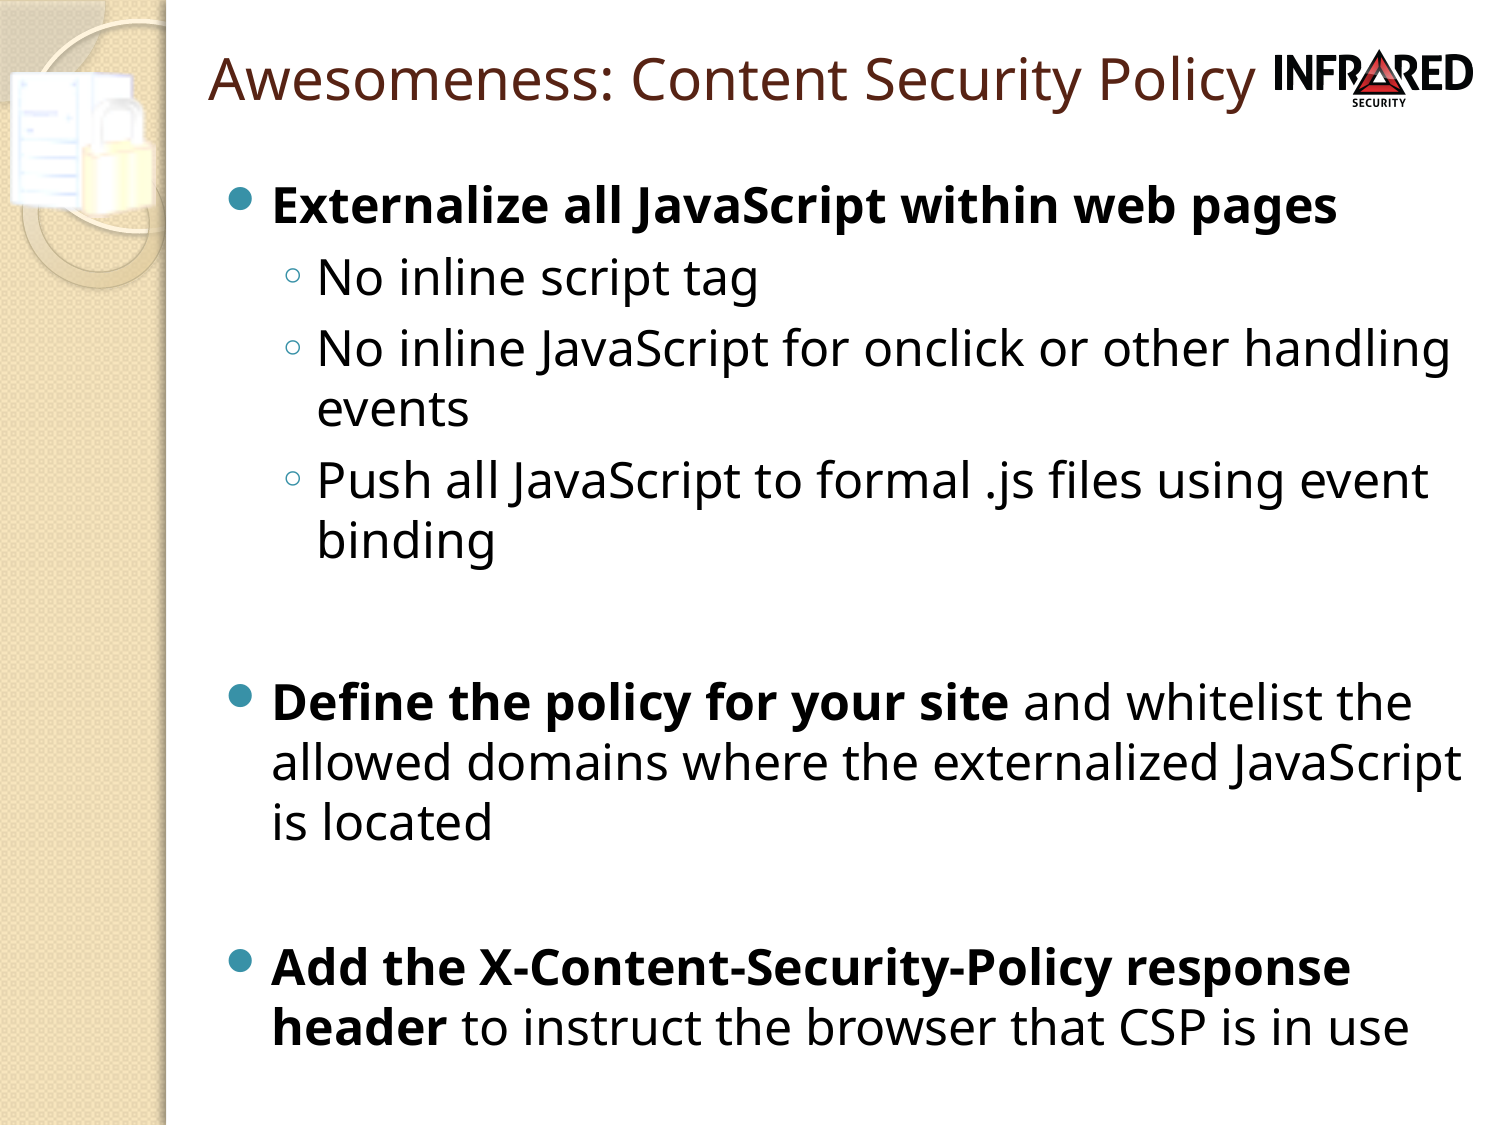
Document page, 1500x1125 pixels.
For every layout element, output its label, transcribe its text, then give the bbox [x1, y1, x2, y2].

list Externalize all JavaScript within web pages No inline script tag No inline JavaScript for onclick or other handling events Push all JavaScript to formal .js files using event binding Define the policy for your site and whitelist the allowed domains where the externalized JavaScript is located Add the X-Content-Security-Policy response header to instruct the browser that CSP is in use Will take 3-5 years for wide adoption and support [196, 166, 1500, 1125]
title Awesomeness: Content Security Policy [193, 19, 1424, 135]
picture [1274, 49, 1474, 107]
